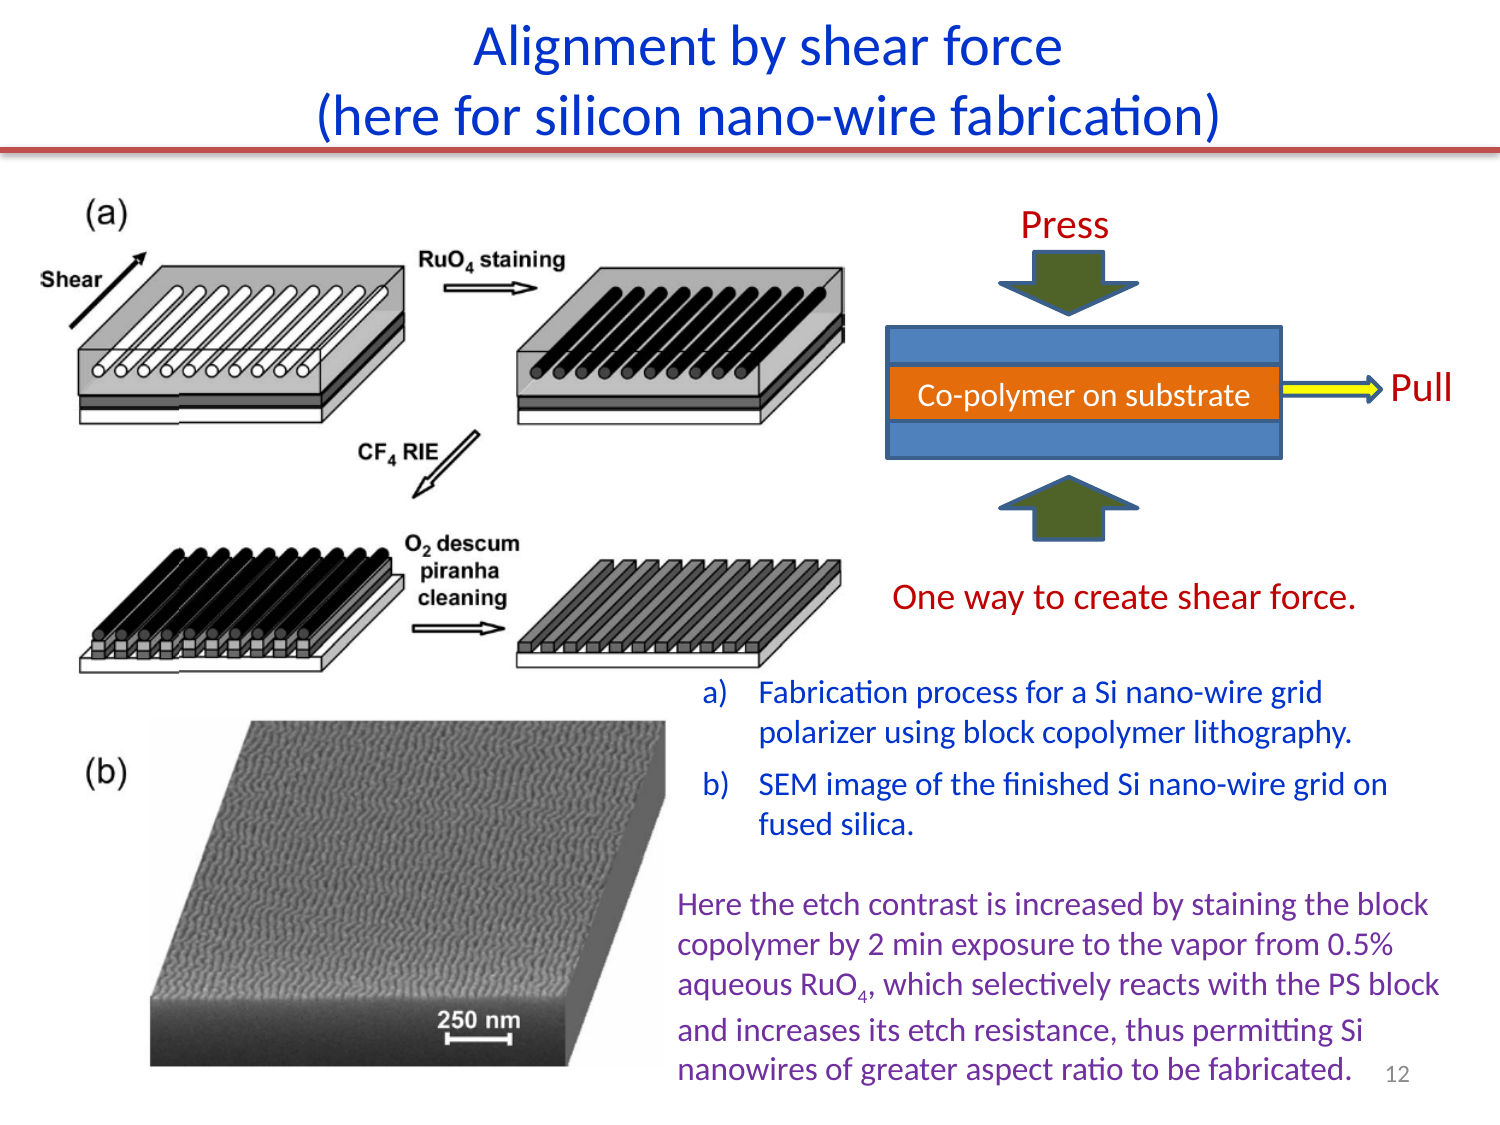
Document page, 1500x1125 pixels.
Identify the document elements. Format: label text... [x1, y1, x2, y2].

text_box Here the etch contrast is increased by staining the block copolymer by 2 min exposure to the vapor from 0.5% aqueous RuO4, which selectively reacts with the PS block and increases its etch resistance, thus permitting Si nanowires of greater aspect ratio to be fabricated. [662, 875, 1463, 1095]
slide_number 12 [1074, 1042, 1425, 1103]
text_box Fabrication process for a Si nano-wire grid polarizer using block copolymer lithography. SEM image of the finished Si nano-wire grid on fused silica. [861, 662, 1425, 850]
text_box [874, 189, 1469, 626]
text_box Alignment by shear force (here for silicon nano-wire fabrication) [287, 0, 1250, 149]
picture [37, 192, 857, 1076]
